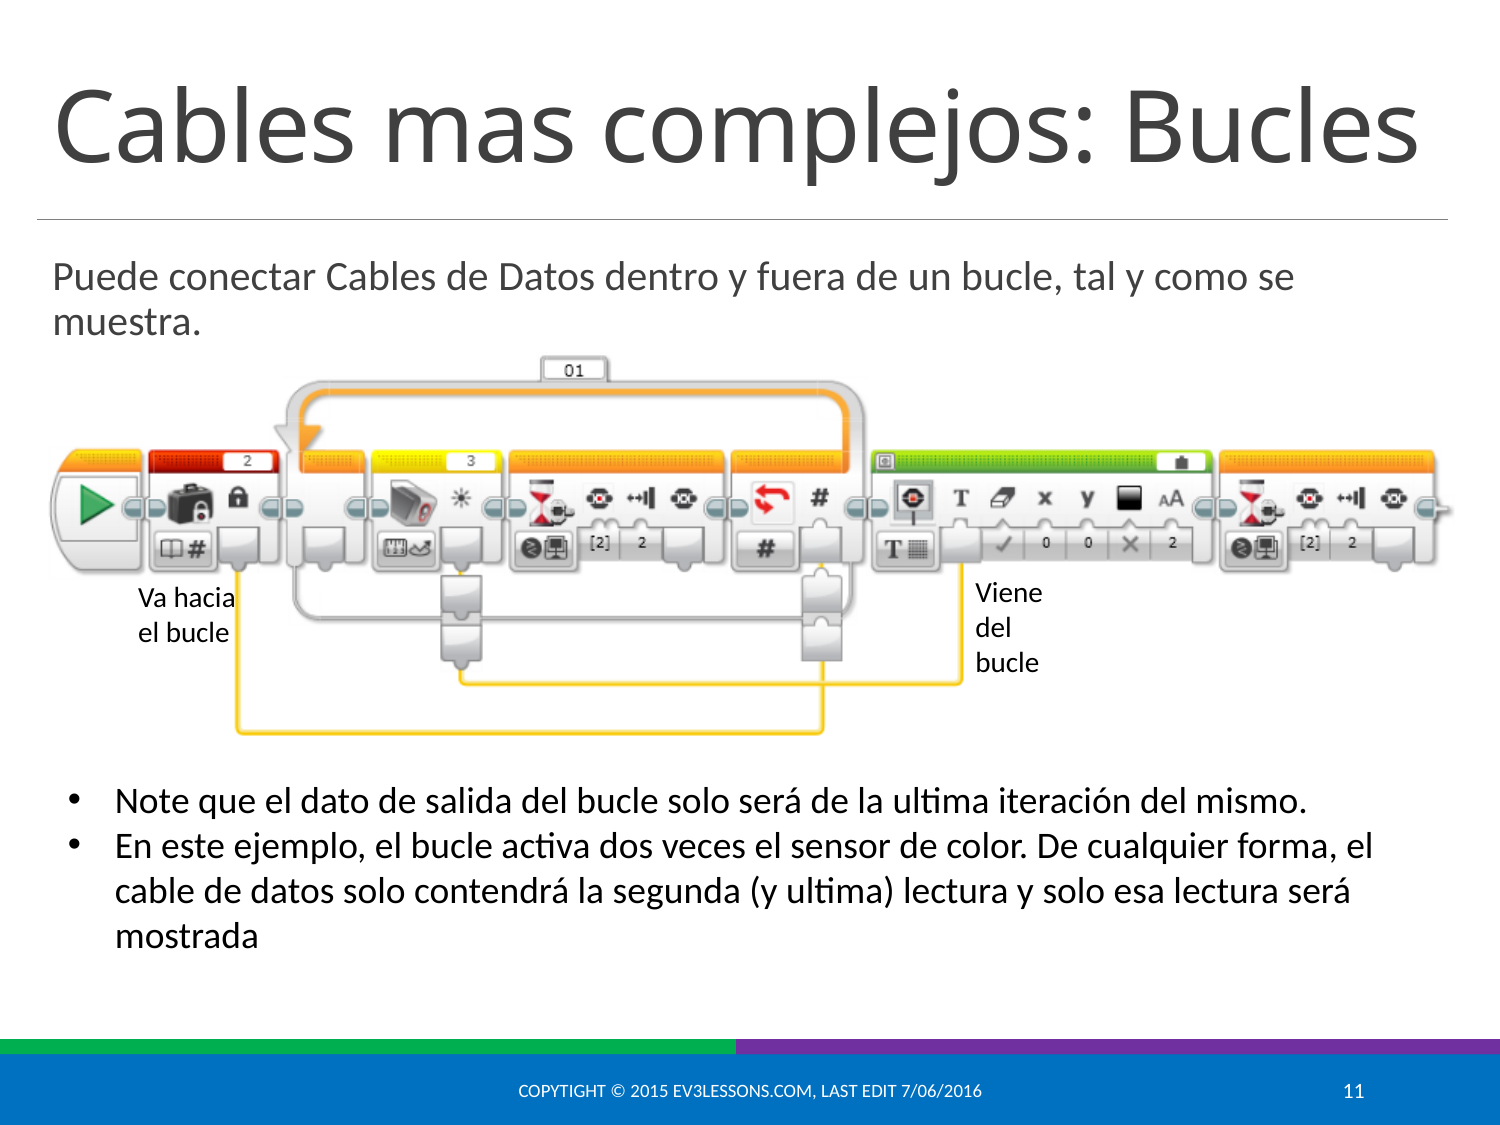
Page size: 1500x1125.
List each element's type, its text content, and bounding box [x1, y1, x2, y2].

title Cables mas complejos: Bucles [37, 47, 1448, 191]
slide_number 11 [1218, 1059, 1380, 1120]
list Puede conectar Cables de Datos dentro y fuera de un bucle, tal y como se muestra. [37, 246, 1448, 347]
picture [39, 345, 1461, 752]
footer Copytight © 2015 EV3Lessons.com, Last edit 7/06/2016 [453, 1059, 1047, 1120]
text_box Note que el dato de salida del bucle solo será de la ultima iteración del mismo. En este ejemplo, el bucle activa dos veces el sensor de color. De cualquier forma, el cable de datos solo contendrá la segunda (y ultima) lectura y solo esa lectura será mostrada [53, 768, 1442, 964]
